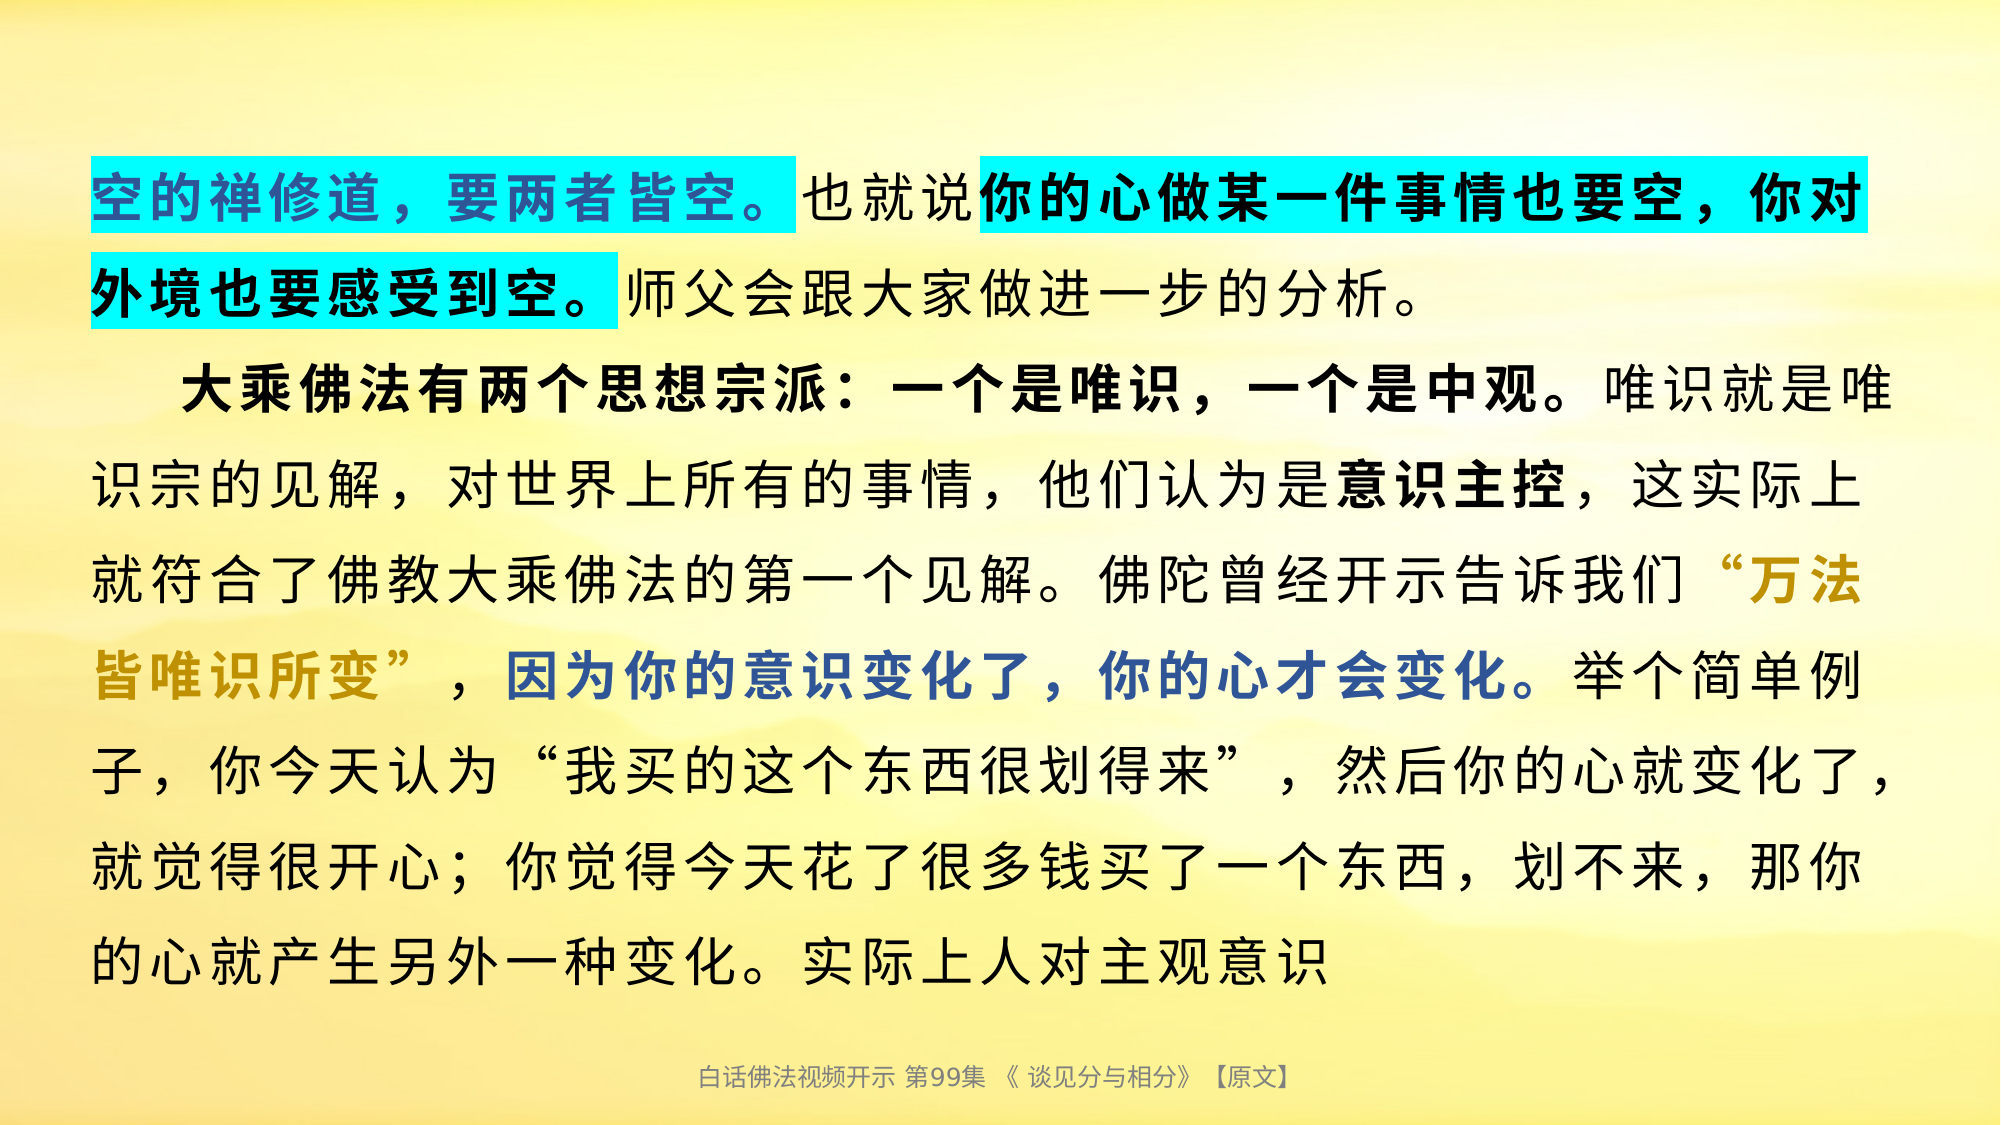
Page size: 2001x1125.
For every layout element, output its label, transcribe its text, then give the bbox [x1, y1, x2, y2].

title 空的禅修道，要两者皆空。也就说你的心做某一件事情也要空，你对外境也要感受到空。师父会跟大家做进一步的分析。 大乘佛法有两个思想宗派：一个是唯识，一个是中观。唯识就是唯识宗的见解，对世界上所有的事情，他们认为是意识主控，这实际上就符合了佛教大乘佛法的第一个见解。佛陀曾经开示告诉我们“万法皆唯识所变”，因为你的意识变化了，你的心才会变化。举个简单例子，你今天认为“我买的这个东西很划得来”，然后你的心就变化了，就觉得很开心；你觉得今天花了很多钱买了一个东西，划不来，那你的心就产生另外一种变化。实际上人对主观意识 [75, 115, 1925, 1010]
footer 白话佛法视频开示 第99集 《 谈见分与相分》【原文】 [502, 1046, 1498, 1106]
picture [0, 0, 2001, 1125]
